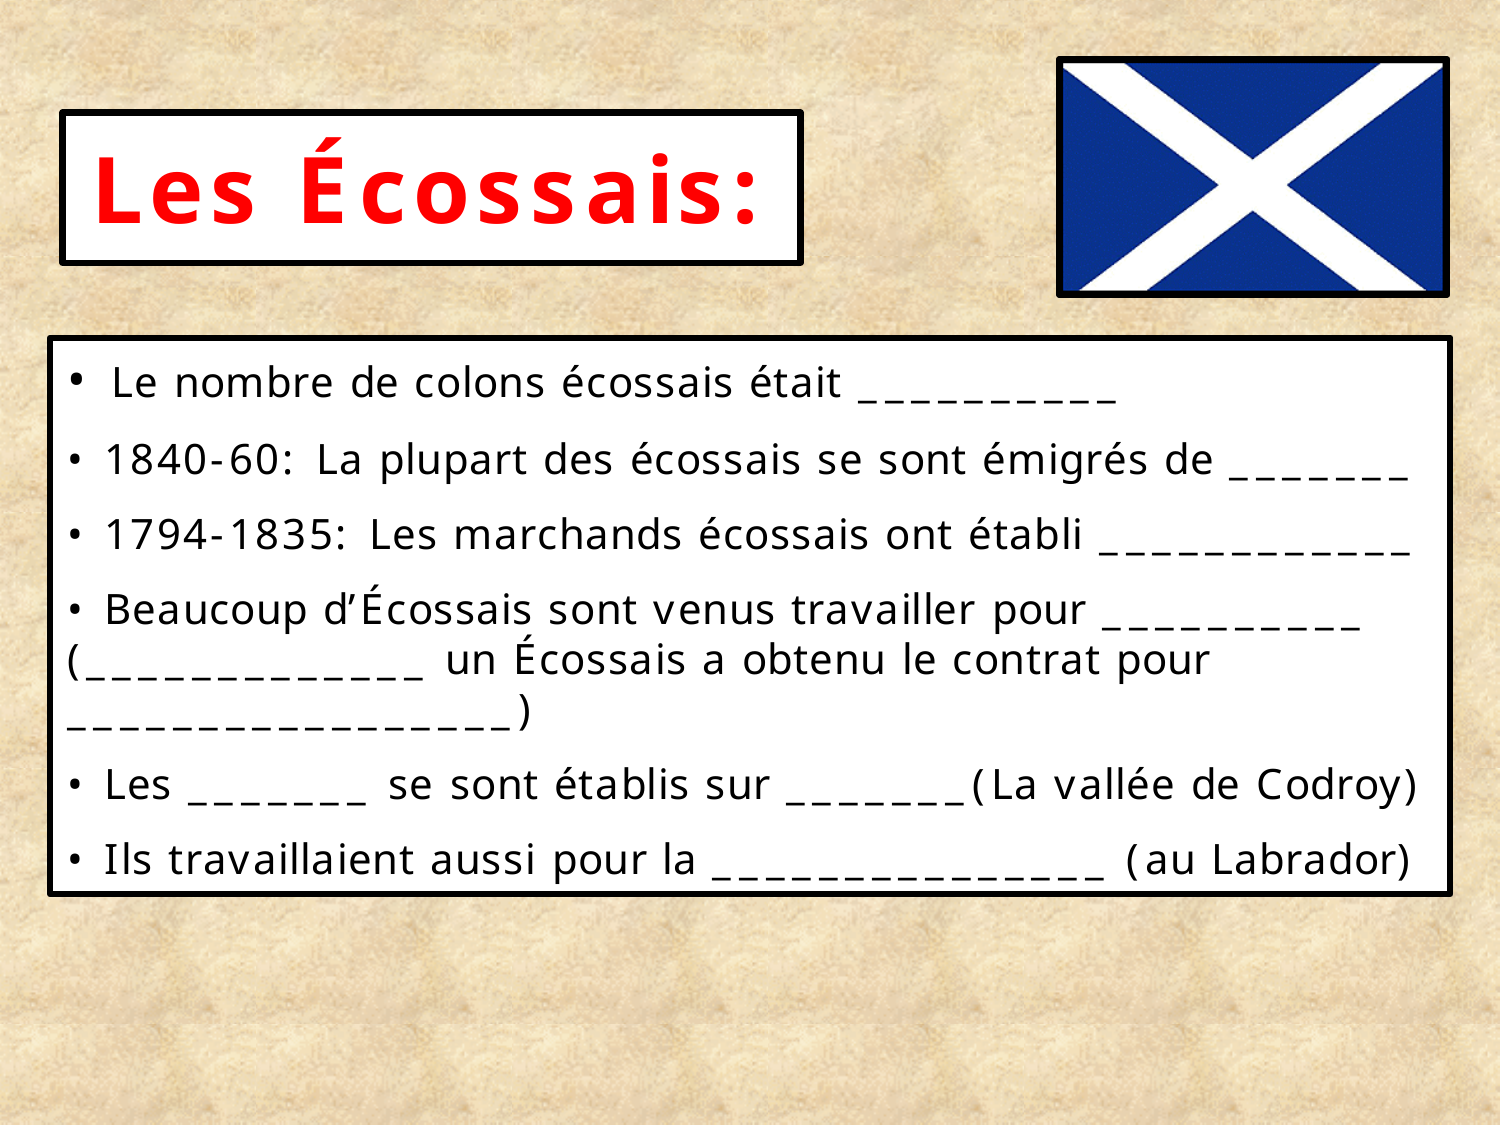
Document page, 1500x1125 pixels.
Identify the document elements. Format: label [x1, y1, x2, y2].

text_box [0, 0, 1500, 1125]
